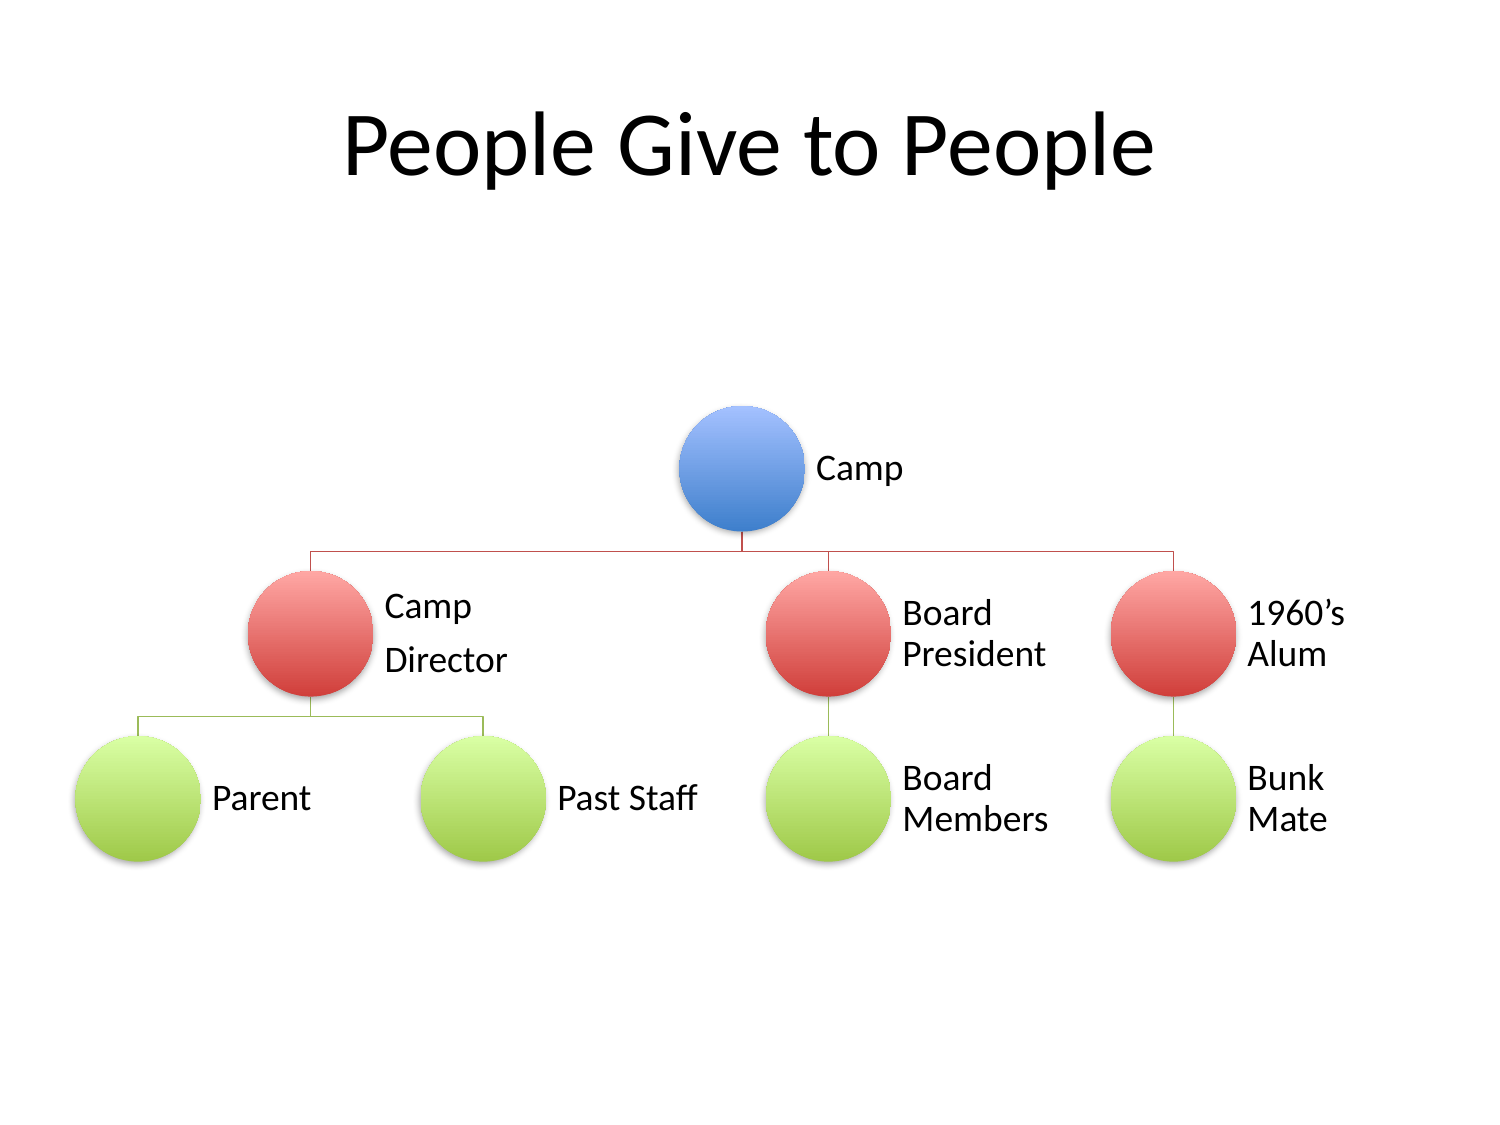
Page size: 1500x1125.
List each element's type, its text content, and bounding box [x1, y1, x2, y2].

title People Give to People [75, 45, 1425, 233]
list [74, 262, 1426, 1006]
